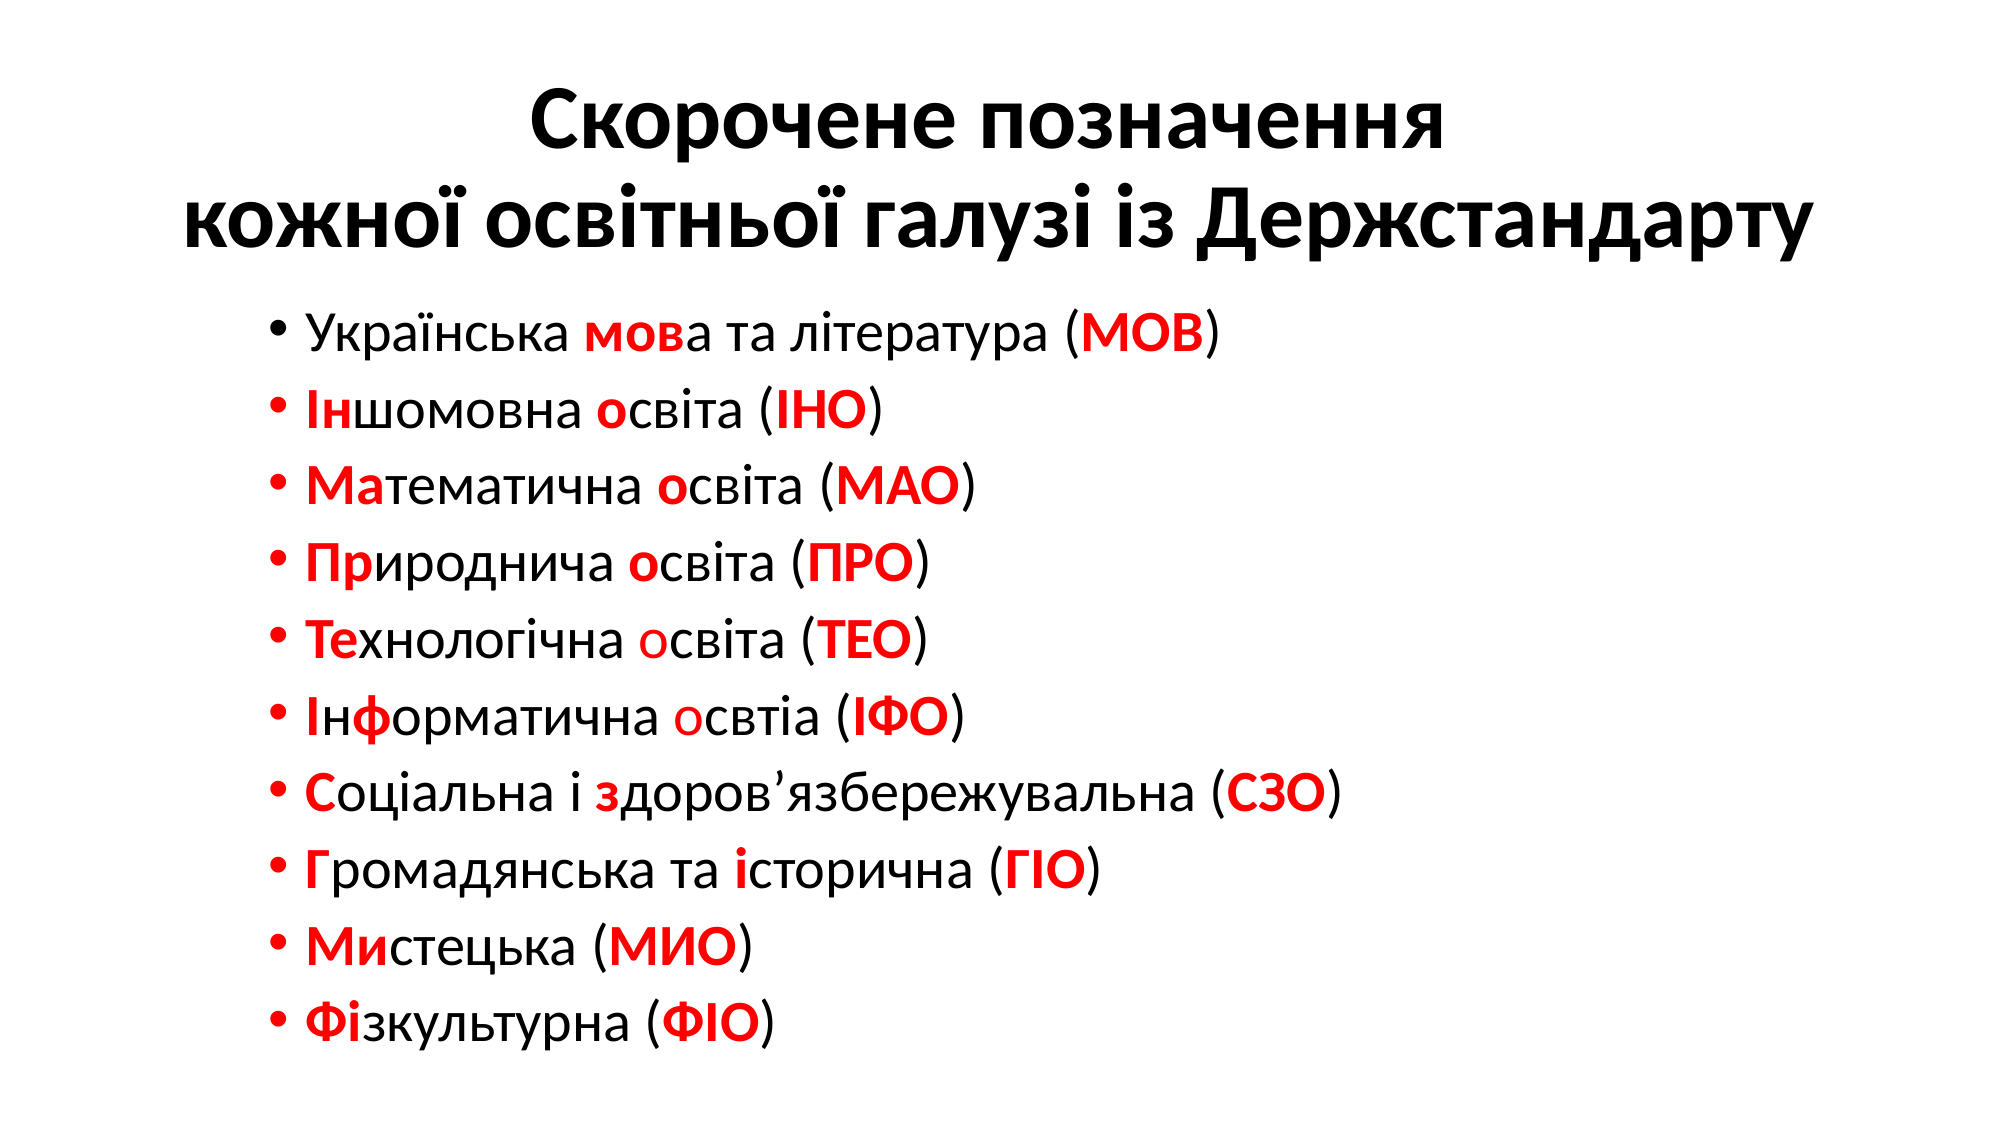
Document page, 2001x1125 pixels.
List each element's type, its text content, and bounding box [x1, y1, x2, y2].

text_box Українська мова та література (МОВ) Іншомовна освіта (ІНО) Математична освіта (МАО) Природнича освіта (ПРО) Технологічна освіта (ТЕО) Інформатична освтіа (ІФО) Соціальна і здоров’язбережувальна (СЗО) Громадянська та історична (ГІО) Мистецька (МИО) Фізкультурна (ФІО) [253, 299, 1709, 1091]
text_box Скорочене позначення кожної освітньої галузі із Держстандарту [137, 59, 1863, 278]
